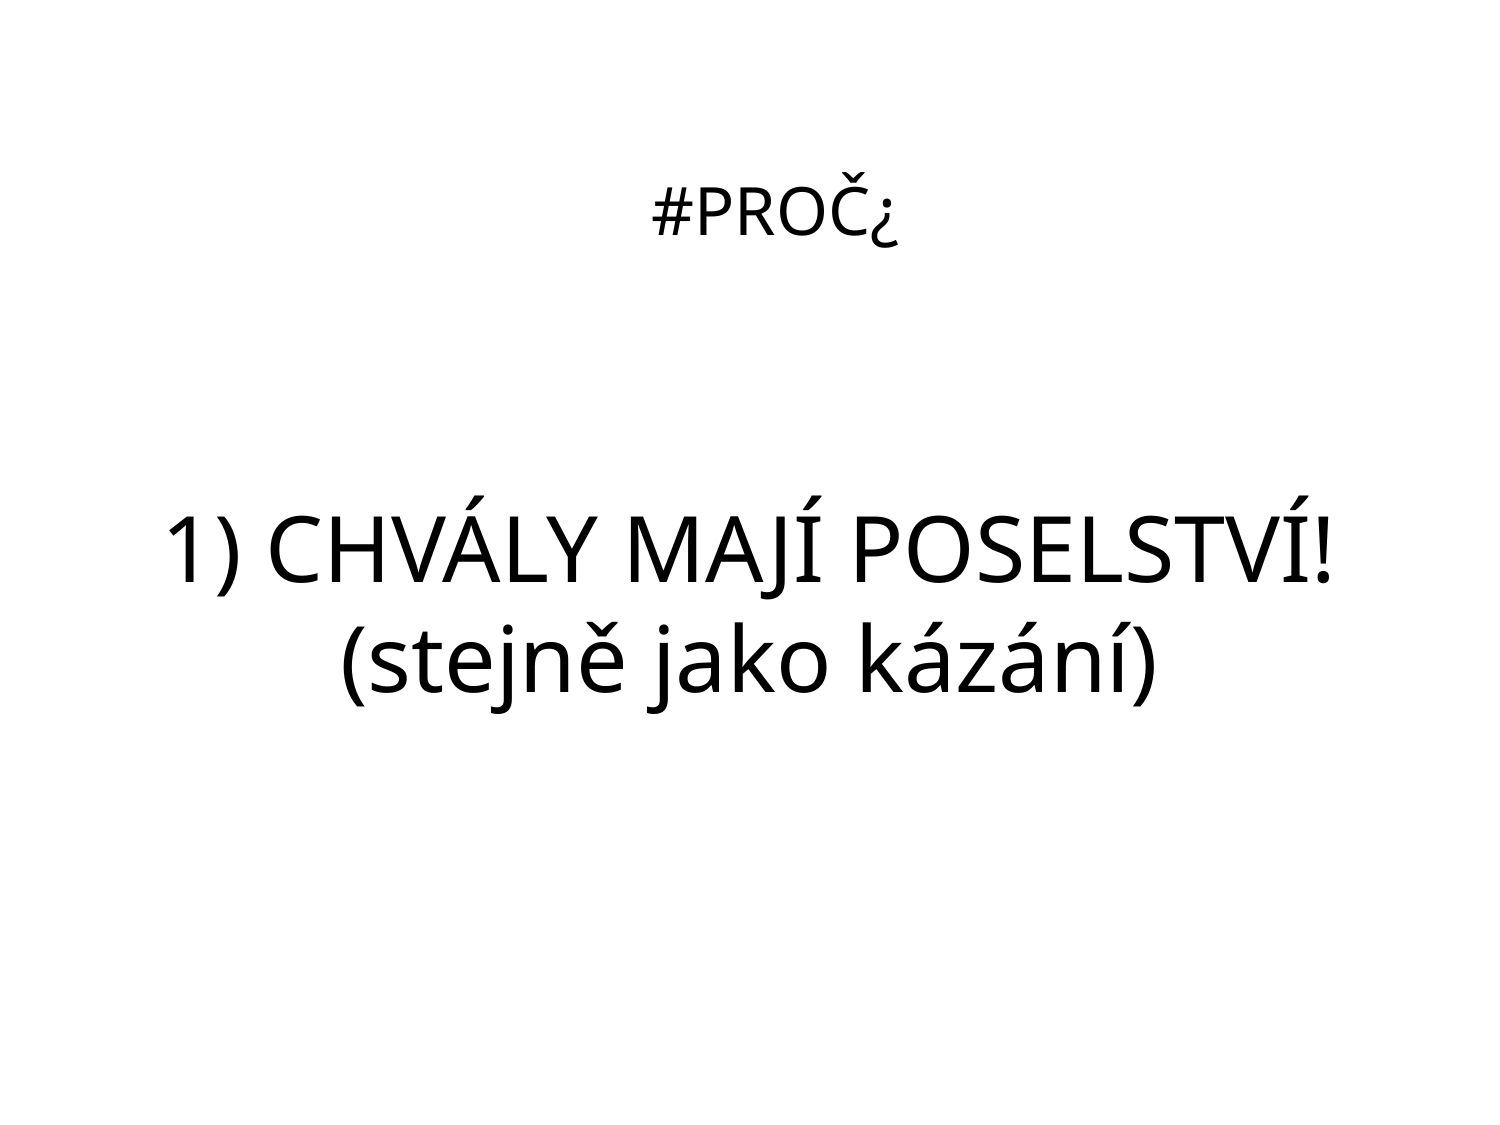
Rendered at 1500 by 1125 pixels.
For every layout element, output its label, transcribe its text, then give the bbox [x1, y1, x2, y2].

title 1) CHVÁLY MAJÍ POSELSTVÍ! (stejně jako kázání) [112, 479, 1388, 721]
text_box #PROČ¿ [138, 161, 1413, 257]
